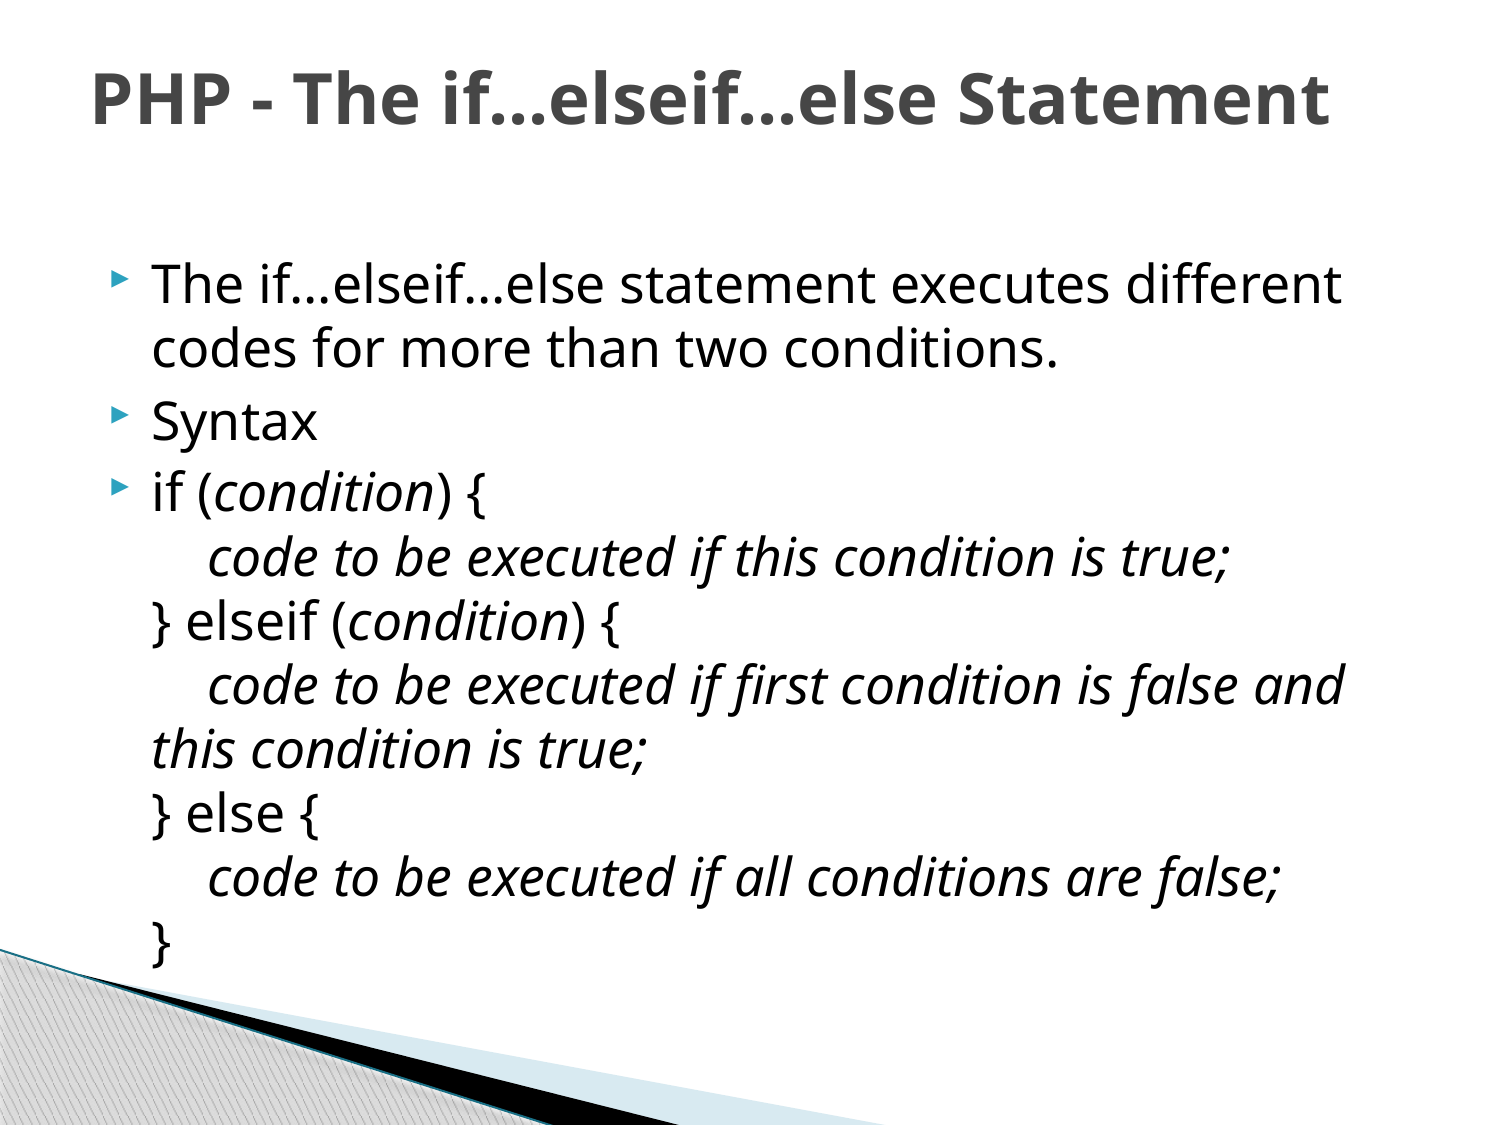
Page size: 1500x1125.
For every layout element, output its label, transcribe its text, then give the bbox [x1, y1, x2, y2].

title PHP - The if...elseif...else Statement [75, 45, 1425, 233]
list The if...elseif...else statement executes different codes for more than two conditions. Syntax if (condition) { code to be executed if this condition is true; } elseif (condition) { code to be executed if first condition is false and this condition is true; } else { code to be executed if all conditions are false; } [75, 243, 1425, 986]
